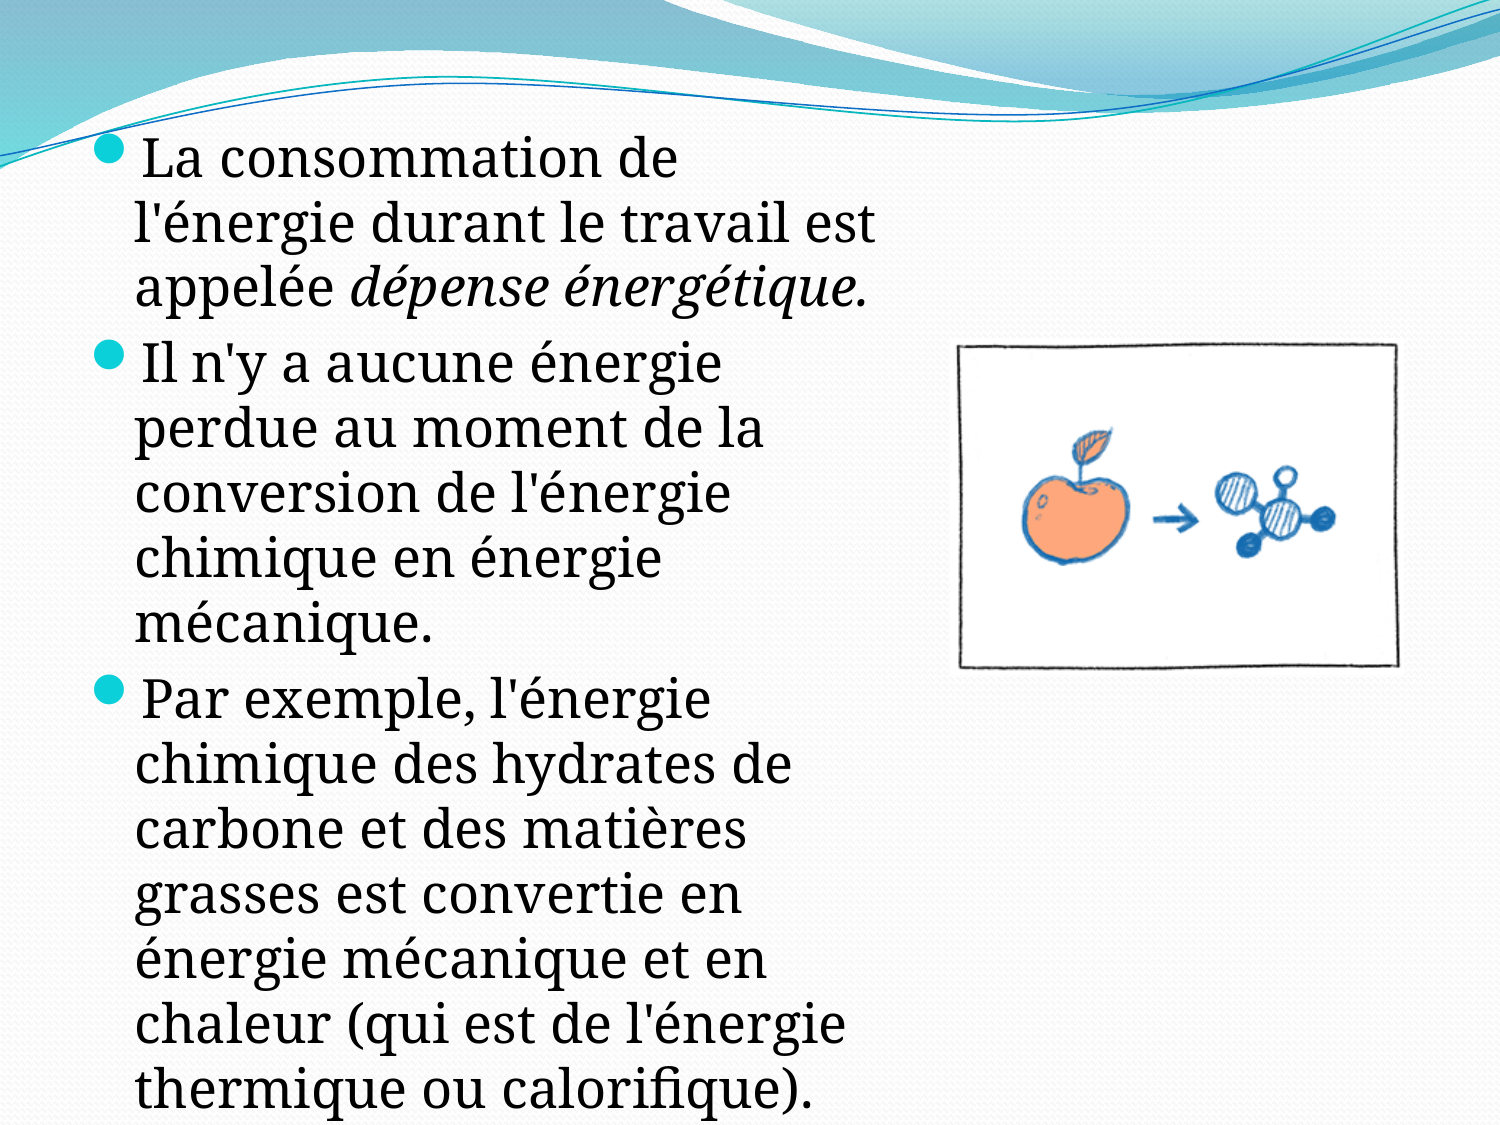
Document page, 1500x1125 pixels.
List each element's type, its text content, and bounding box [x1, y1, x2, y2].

picture [950, 337, 1404, 675]
list La consommation de l'énergie durant le travail est appelée dépense énergétique. Il n'y a aucune énergie perdue au moment de la conversion de l'énergie chimique en énergie mécanique. Par exemple, l'énergie chimique des hydrates de carbone et des matières grasses est convertie en énergie mécanique et en chaleur (qui est de l'énergie thermique ou calorifique). [75, 115, 904, 1070]
